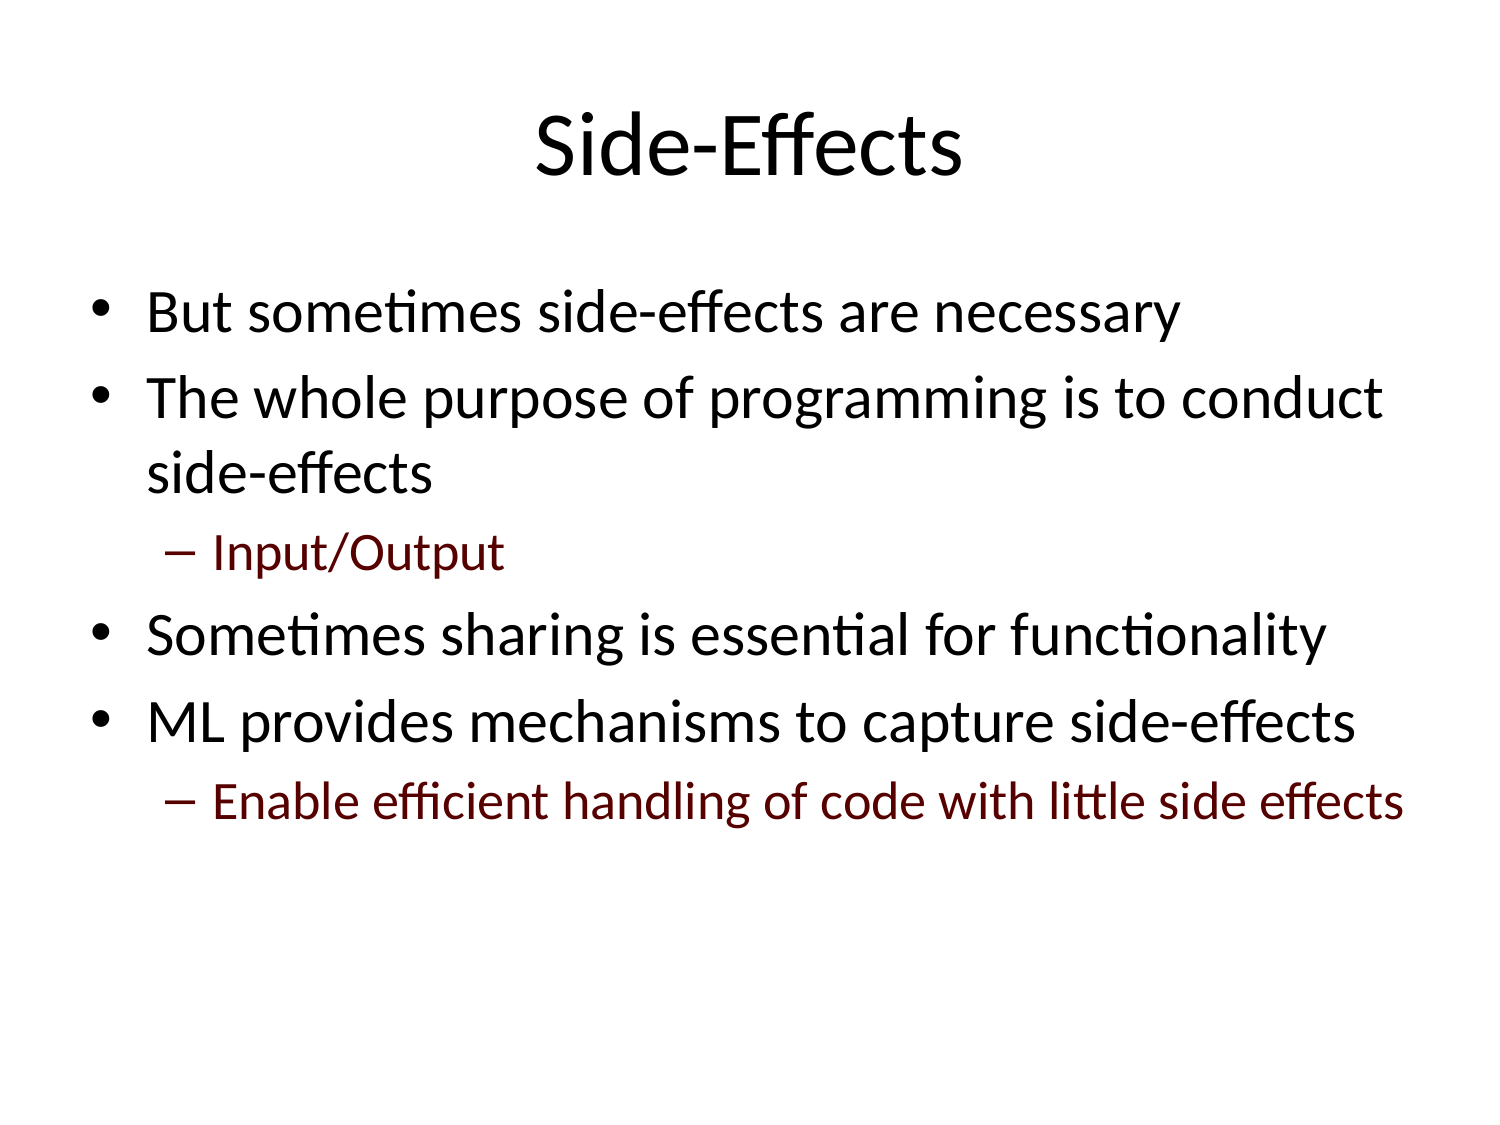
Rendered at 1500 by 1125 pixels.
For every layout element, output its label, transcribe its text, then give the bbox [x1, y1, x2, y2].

list But sometimes side-effects are necessary The whole purpose of programming is to conduct side-effects Input/Output Sometimes sharing is essential for functionality ML provides mechanisms to capture side-effects Enable efficient handling of code with little side effects [75, 262, 1425, 1005]
title Side-Effects [75, 45, 1425, 233]
